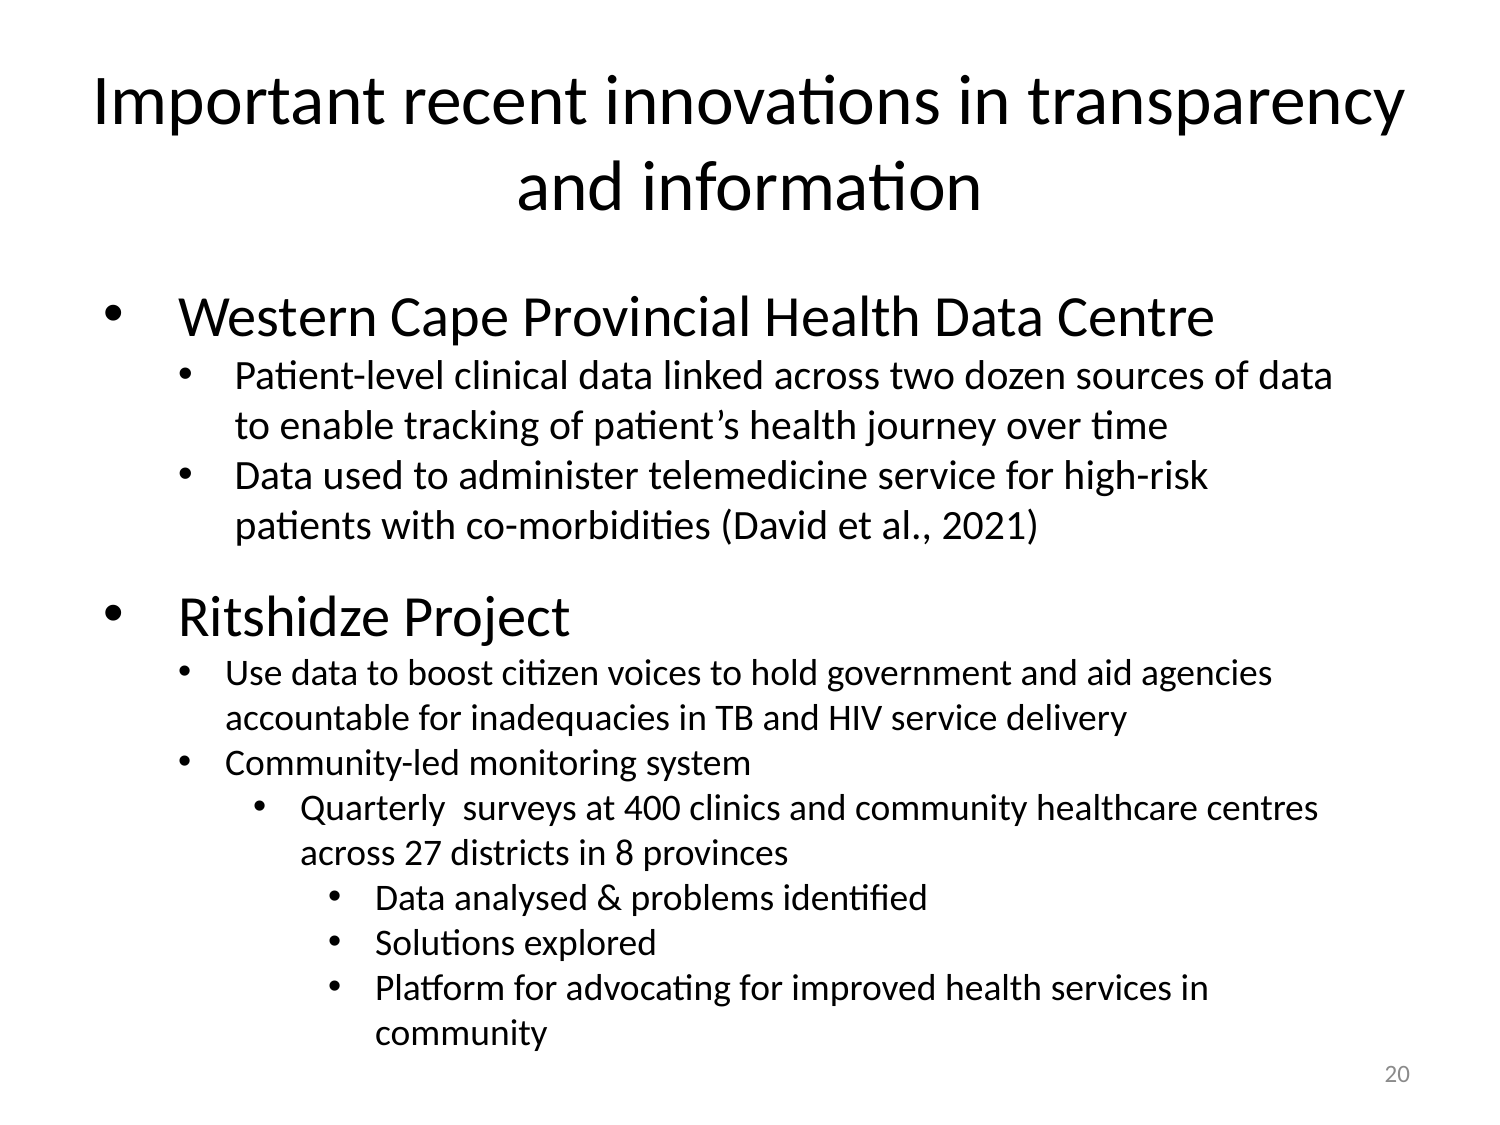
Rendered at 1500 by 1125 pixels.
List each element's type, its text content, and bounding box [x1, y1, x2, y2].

text_box Western Cape Provincial Health Data Centre Patient-level clinical data linked across two dozen sources of data to enable tracking of patient’s health journey over time Data used to administer telemedicine service for high-risk patients with co-morbidities (David et al., 2021) Ritshidze Project Use data to boost citizen voices to hold government and aid agencies accountable for inadequacies in TB and HIV service delivery Community-led monitoring system Quarterly surveys at 400 clinics and community healthcare centres across 27 districts in 8 provinces Data analysed & problems identified Solutions explored Platform for advocating for improved health services in community [88, 270, 1365, 1061]
title Important recent innovations in transparency and information [75, 45, 1425, 233]
slide_number 20 [1074, 1042, 1425, 1103]
